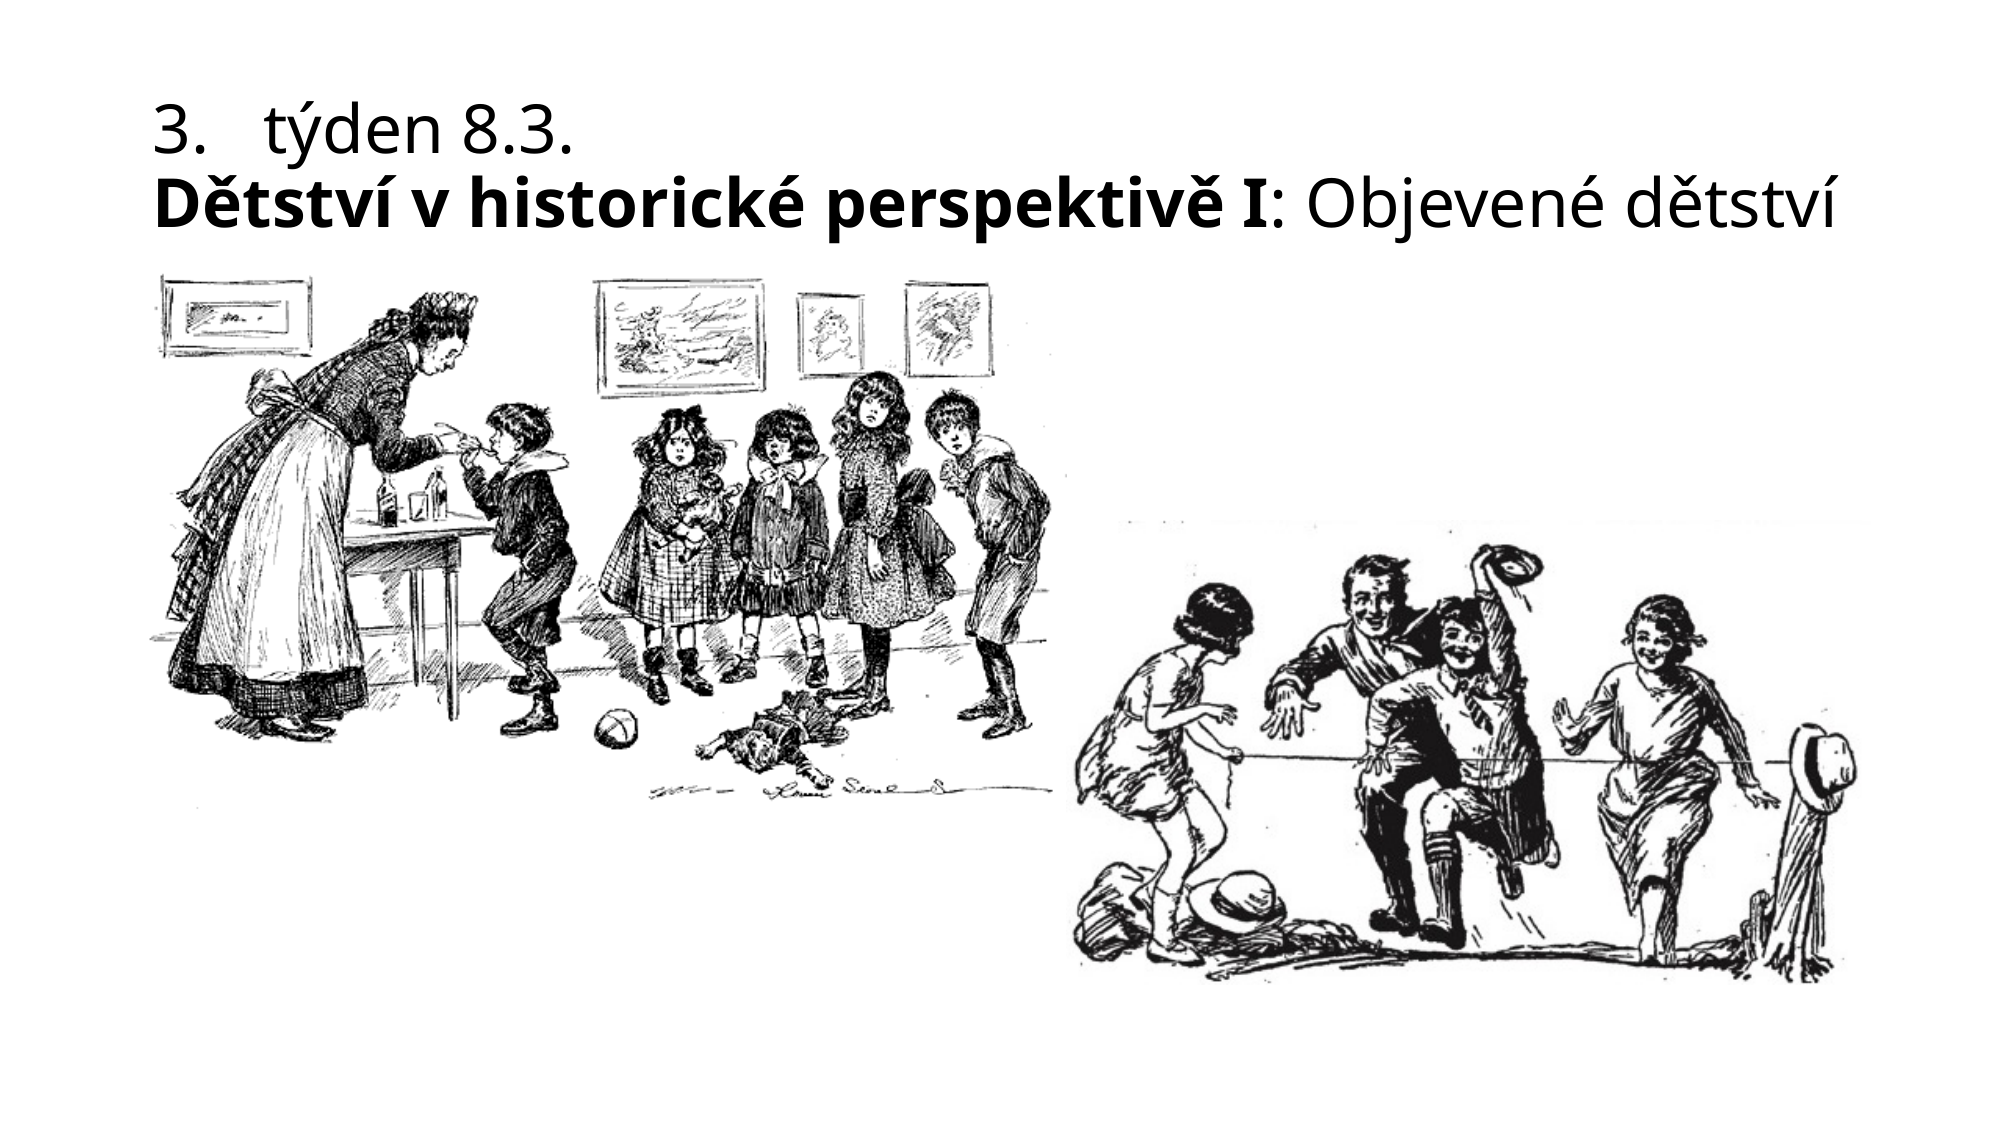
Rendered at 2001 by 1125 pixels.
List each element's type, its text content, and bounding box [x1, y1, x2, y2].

title 3. týden 8.3. Dětství v historické perspektivě I: Objevené dětství [137, 59, 1863, 278]
picture [1066, 520, 1871, 985]
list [128, 268, 1067, 820]
